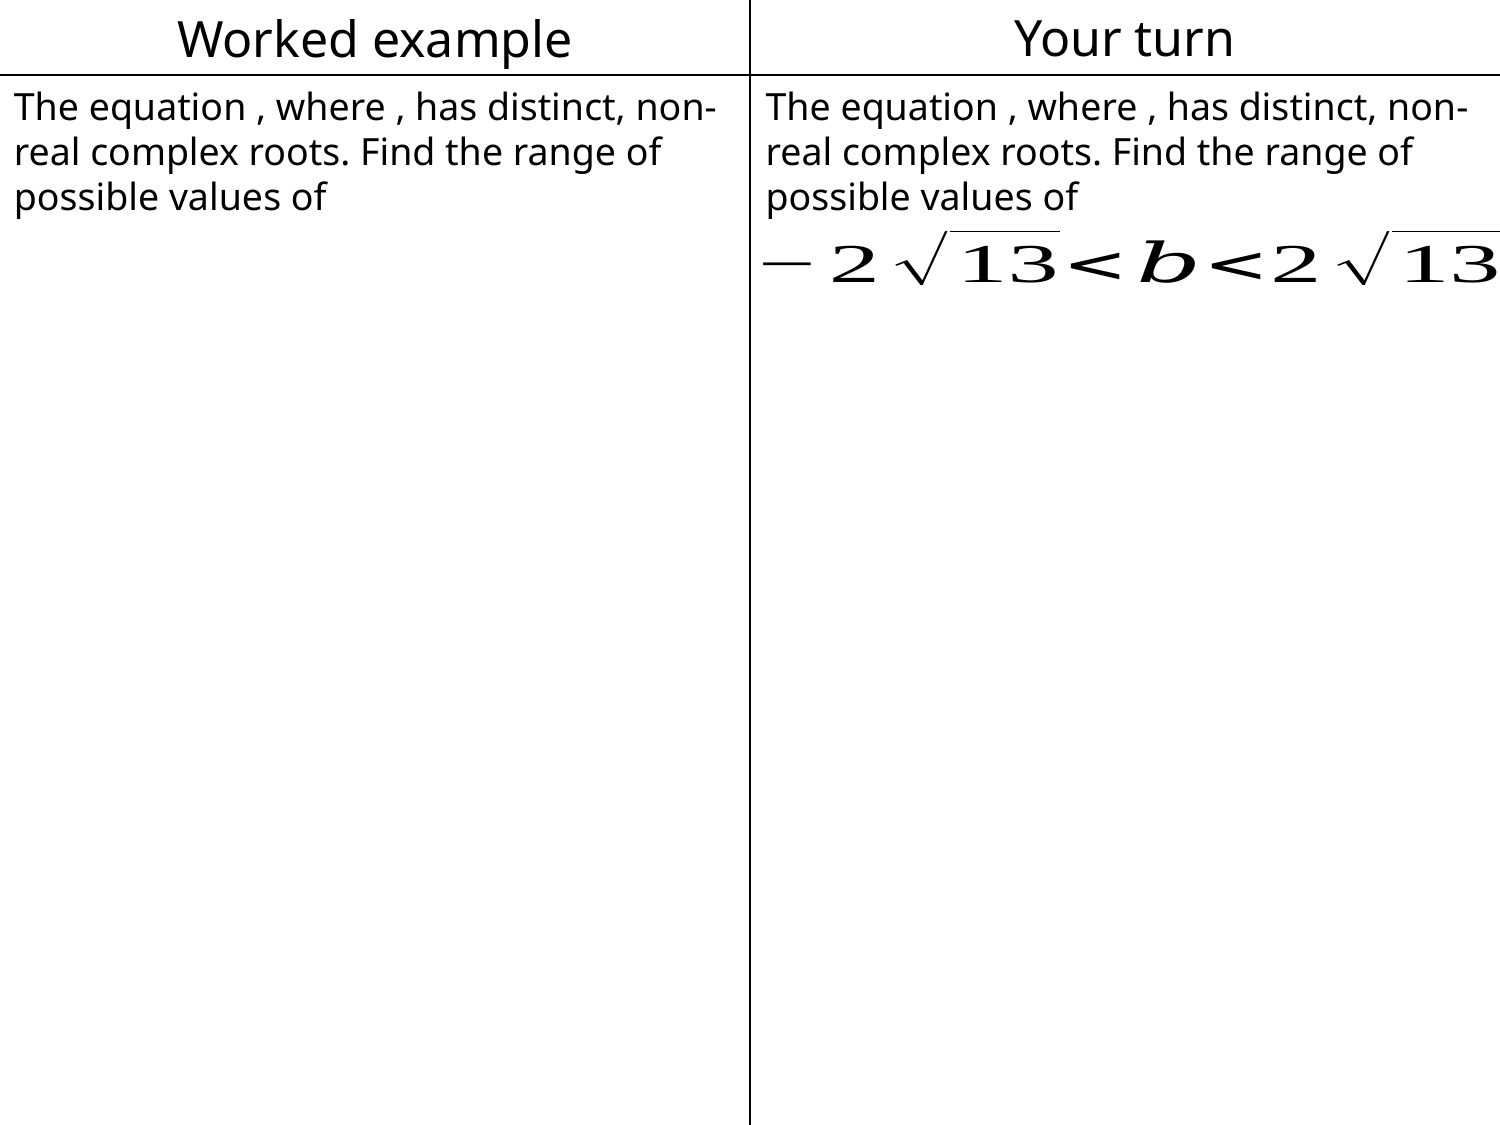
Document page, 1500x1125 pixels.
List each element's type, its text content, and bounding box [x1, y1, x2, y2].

text_box Worked example [0, 0, 749, 74]
text_box Your turn [751, 0, 1500, 74]
